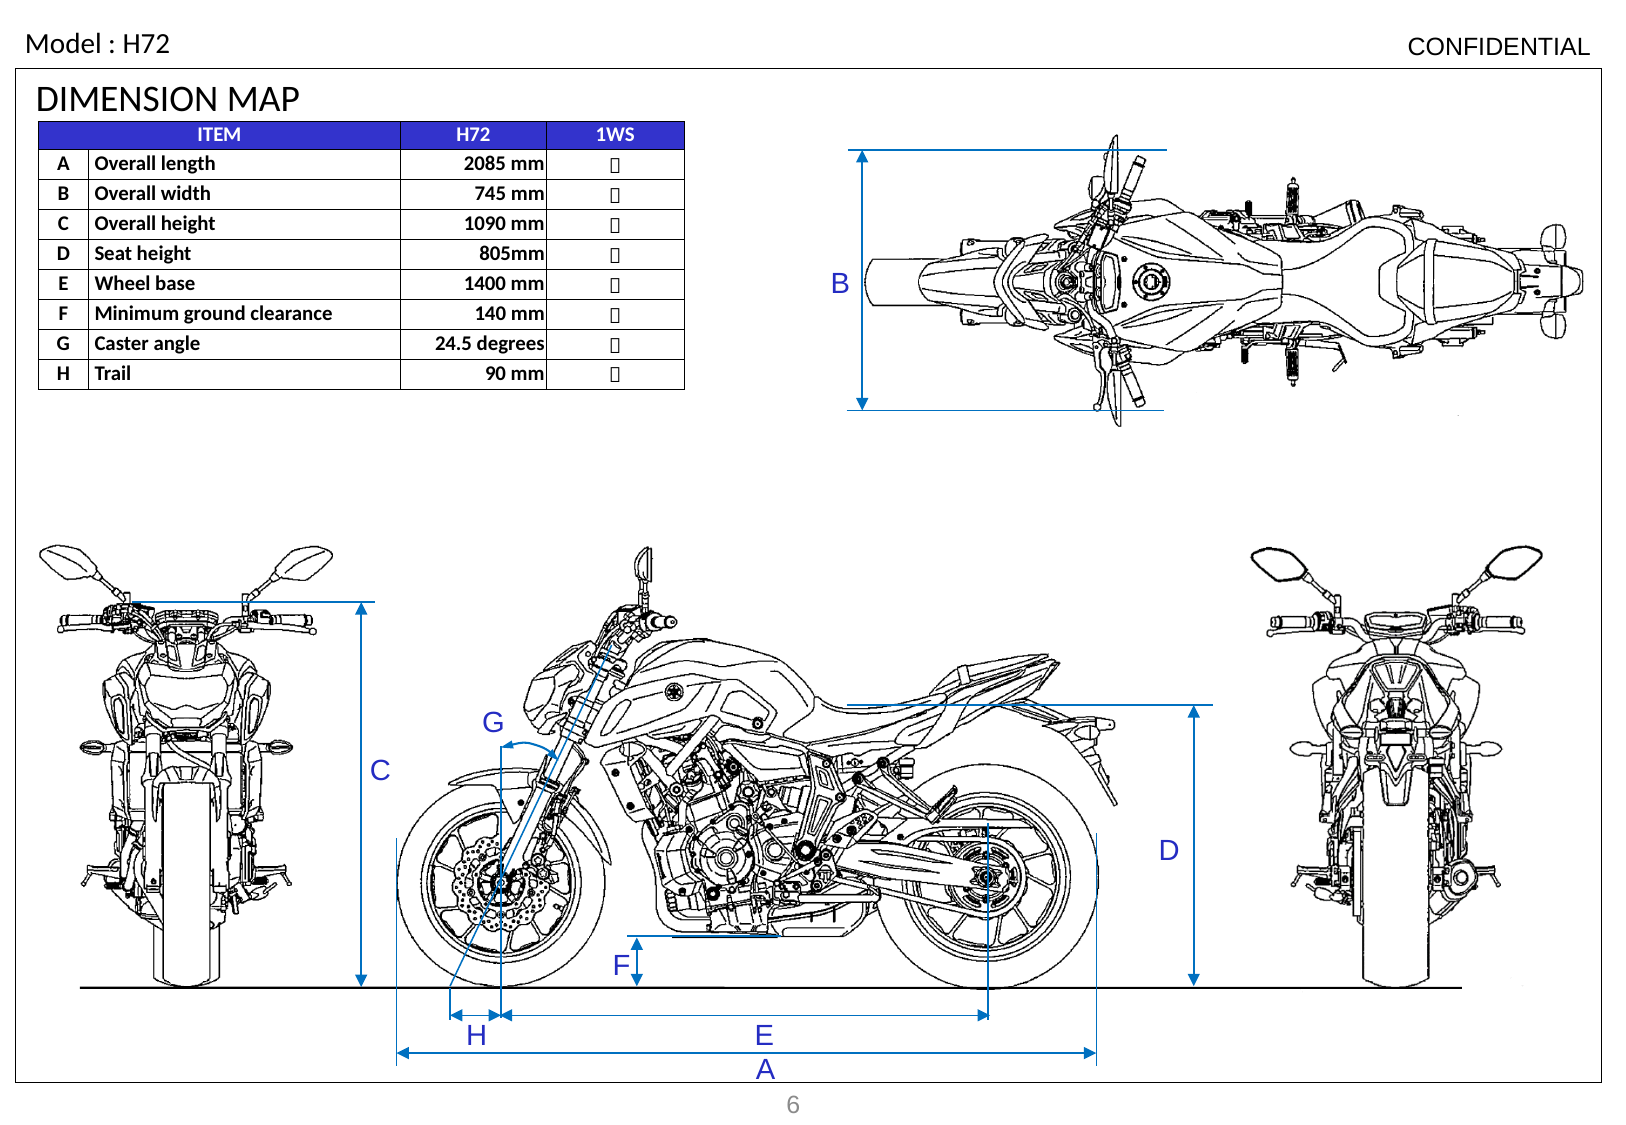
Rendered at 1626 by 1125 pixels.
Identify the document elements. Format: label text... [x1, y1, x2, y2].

table_cell B [39, 180, 88, 209]
table_cell Seat height [89, 240, 400, 269]
picture [861, 129, 1584, 431]
text_box C [365, 743, 383, 794]
table_header 1WS [547, 122, 684, 149]
table_cell  [547, 330, 684, 359]
picture [388, 539, 1125, 993]
table_cell  [547, 180, 684, 209]
text_box E [739, 1008, 790, 1014]
table_cell E [39, 270, 88, 299]
table_cell  [547, 240, 684, 269]
table_cell D [39, 240, 88, 269]
table_cell C [39, 210, 88, 239]
table_cell F [39, 300, 88, 329]
table_cell  [547, 300, 684, 329]
table_cell 24.5 degrees [401, 330, 546, 359]
table_cell 745 mm [401, 180, 546, 209]
text_box CONFIDENTIAL [1403, 30, 1598, 68]
table_cell Minimum ground clearance [89, 300, 400, 329]
table_cell 1400 mm [401, 270, 546, 299]
text_box E [739, 1024, 790, 1052]
table_cell 1090 mm [401, 210, 546, 239]
text_box DIMENSION MAP [21, 66, 447, 127]
picture [34, 540, 342, 1005]
table_cell Trail [89, 360, 400, 389]
picture [1247, 536, 1550, 999]
table_cell Overall height [89, 210, 400, 239]
table_cell  [547, 270, 684, 299]
table_cell 805mm [401, 240, 546, 269]
table_cell Overall length [89, 150, 400, 179]
table_header H72 [401, 122, 546, 149]
table_cell  [547, 360, 684, 389]
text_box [449, 644, 612, 987]
table_cell 140 mm [401, 300, 546, 329]
table_cell 2085 mm [401, 150, 546, 179]
table_cell G [39, 330, 88, 359]
table_cell Overall width [89, 180, 400, 209]
table_cell  [547, 210, 684, 239]
text_box [15, 68, 1602, 1083]
table_cell  [547, 150, 684, 179]
text_box A [741, 1062, 791, 1082]
table_header ITEM [39, 122, 400, 149]
table_cell A [39, 150, 88, 179]
text_box Model : H72 [24, 24, 848, 65]
table_cell H [39, 360, 88, 389]
table_cell 90 mm [401, 360, 546, 389]
table_cell Wheel base [89, 270, 400, 299]
text_box B [815, 256, 855, 307]
slide_number 6 [603, 1082, 983, 1125]
text_box D [1143, 823, 1189, 874]
picture [451, 987, 500, 993]
table_cell Caster angle [89, 330, 400, 359]
